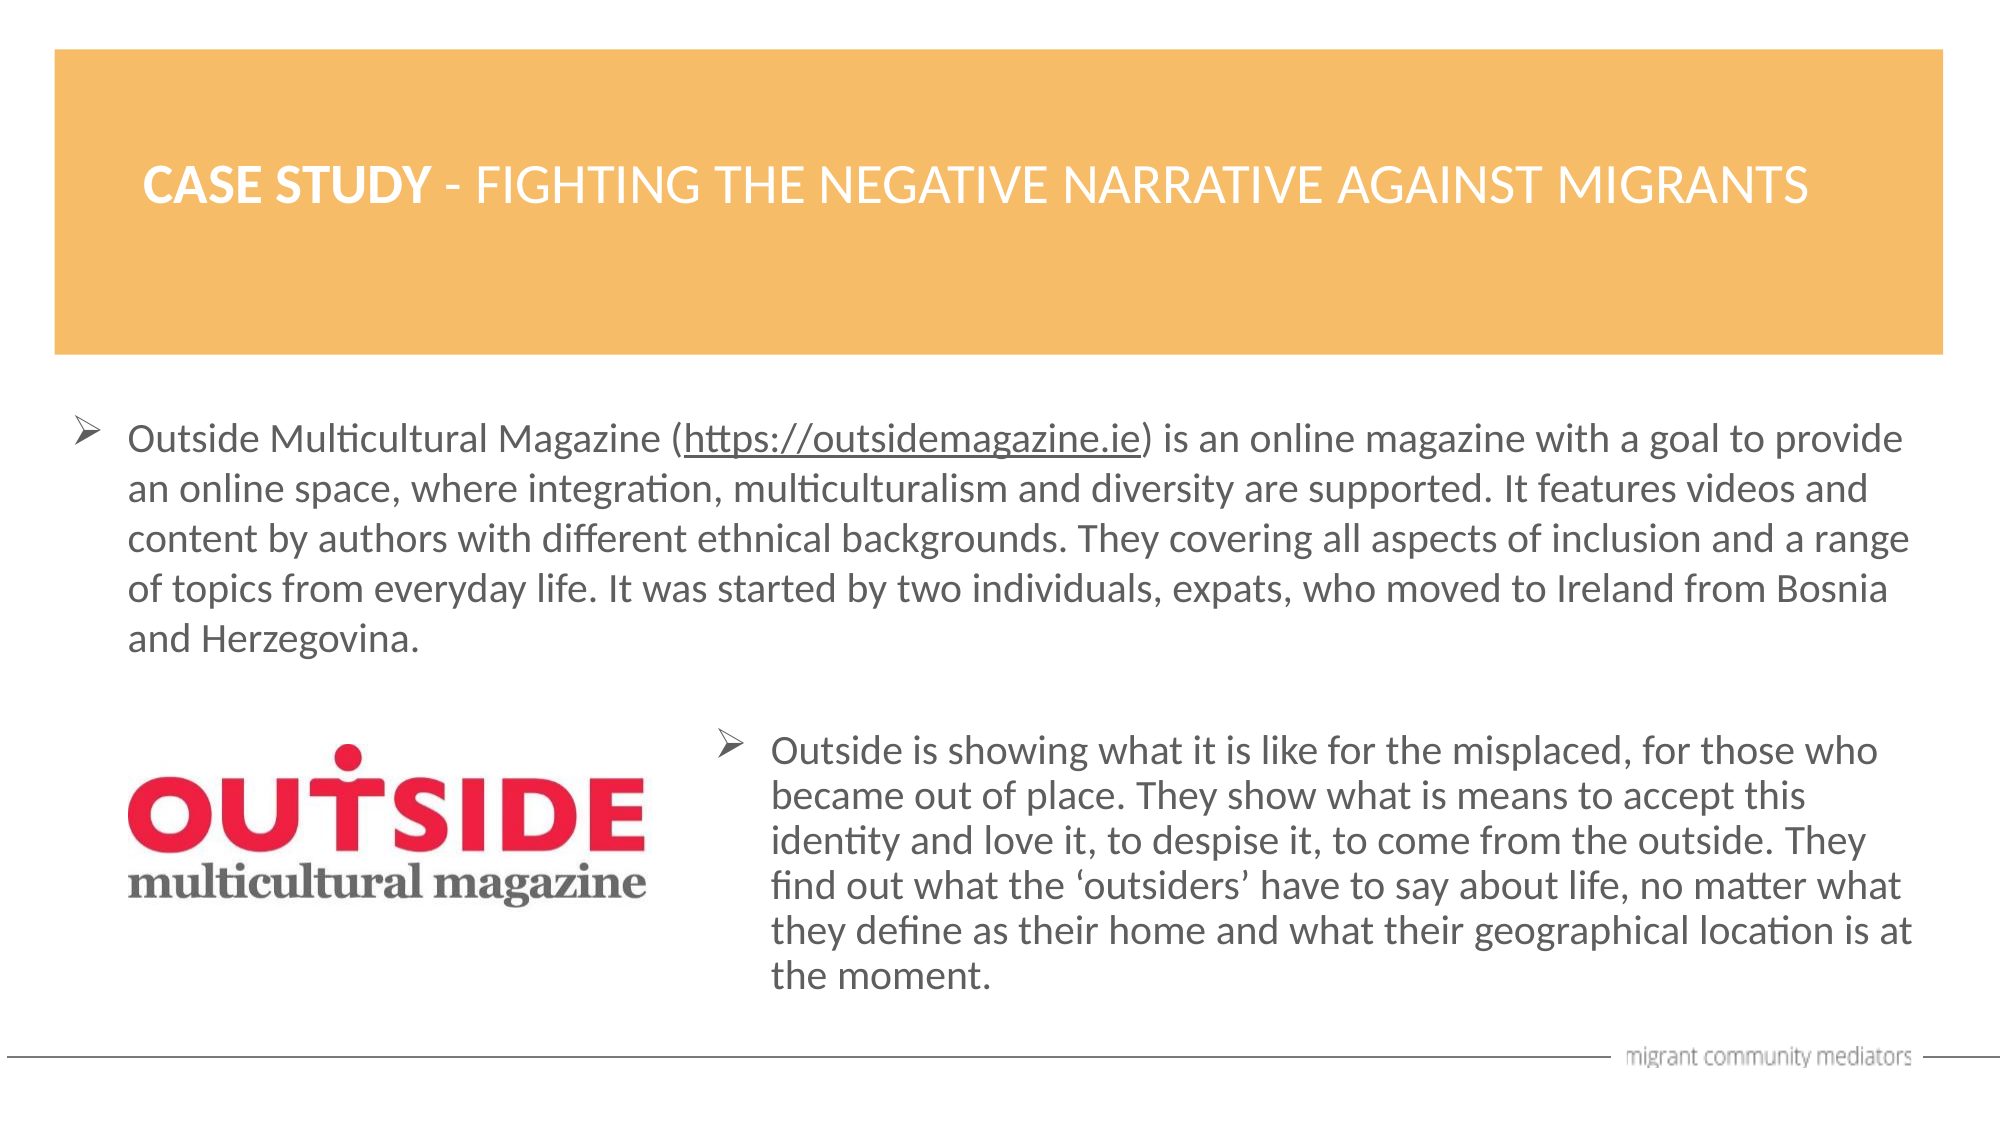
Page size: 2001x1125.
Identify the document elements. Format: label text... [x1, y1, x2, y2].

list CASE STUDY - FIGHTING THE NEGATIVE NARRATIVE AGAINST MIGRANTS [128, 154, 1862, 270]
list Outside is showing what it is like for the misplaced, for those who became out of place. They show what is means to accept this identity and love it, to despise it, to come from the outside. They find out what the ‘outsiders’ have to say about life, no matter what they define as their home and what their geographical location is at the moment. [699, 721, 1941, 971]
picture [128, 744, 652, 925]
text_box Outside Multicultural Magazine (https://outsidemagazine.ie) is an online magazine with a goal to provide an online space, where integration, multiculturalism and diversity are supported. It features videos and content by authors with different ethnical backgrounds. They covering all aspects of inclusion and a range of topics from everyday life. It was started by two individuals, expats, who moved to Ireland from Bosnia and Herzegovina. [56, 403, 1941, 669]
